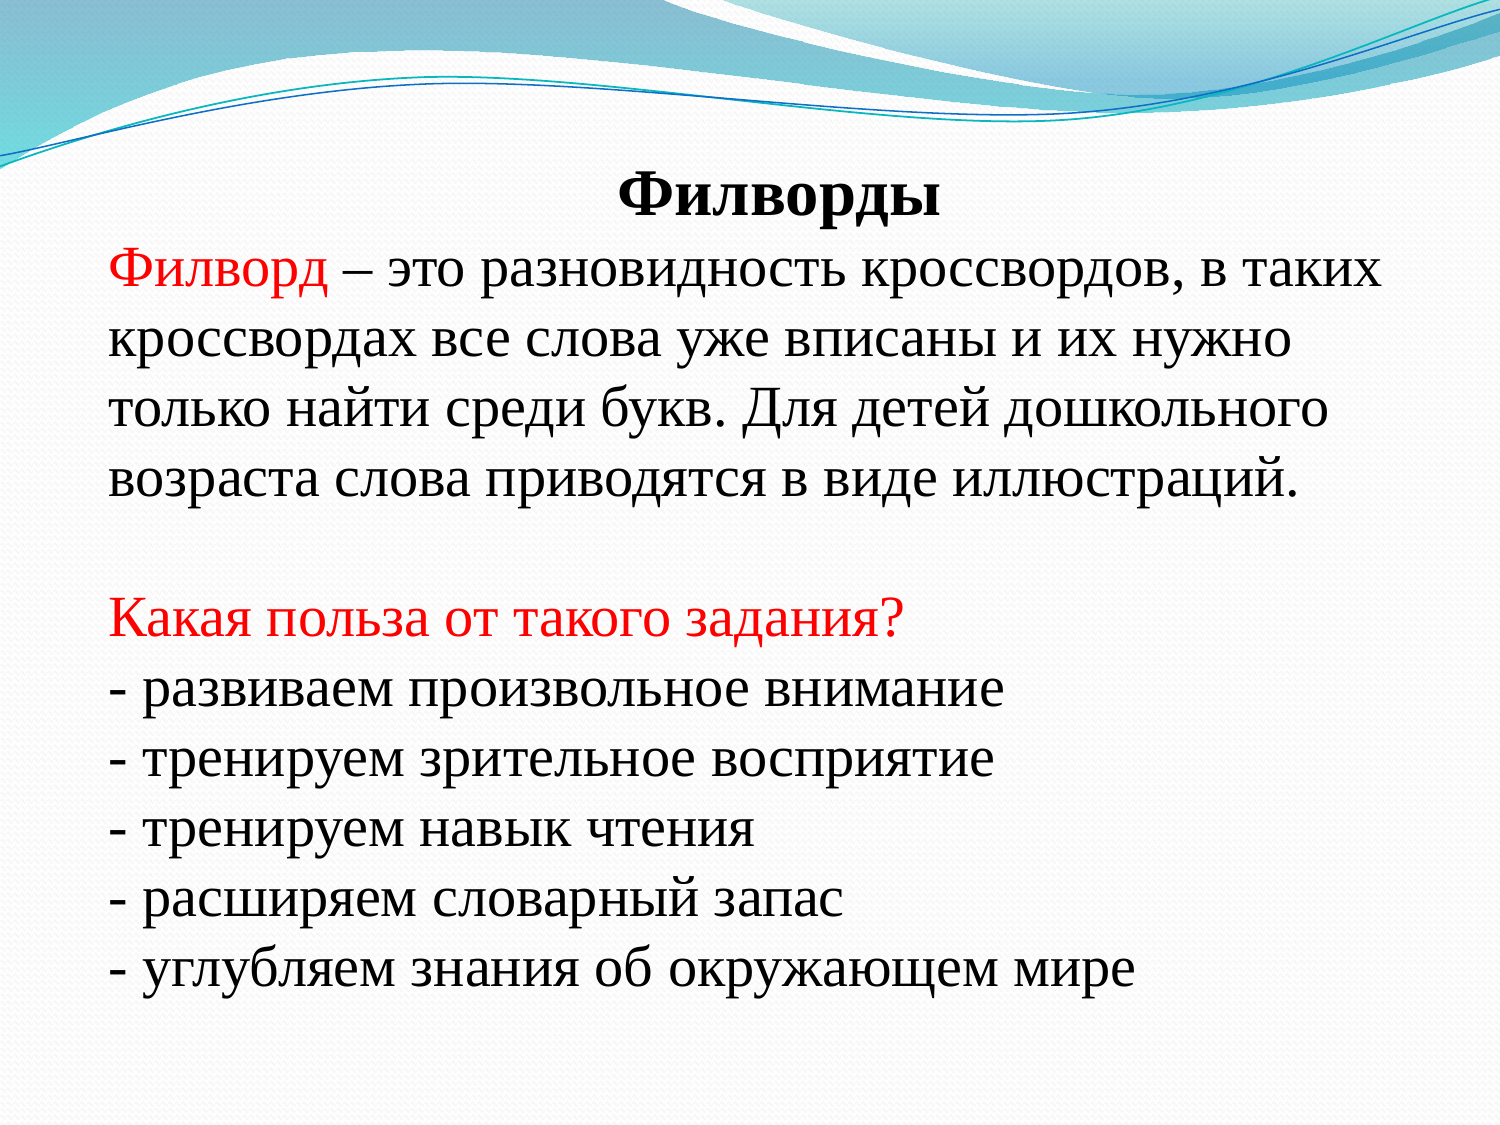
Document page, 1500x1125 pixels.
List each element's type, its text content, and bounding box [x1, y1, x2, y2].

text_box Филворды Филворд – это разновидность кроссвордов, в таких кроссвордах все слова уже вписаны и их нужно только найти среди букв. Для детей дошкольного возраста слова приводятся в виде иллюстраций. Какая польза от такого задания? - развиваем произвольное внимание - тренируем зрительное восприятие - тренируем навык чтения - расширяем словарный запас - углубляем знания об окружающем мире [93, 128, 1465, 1125]
